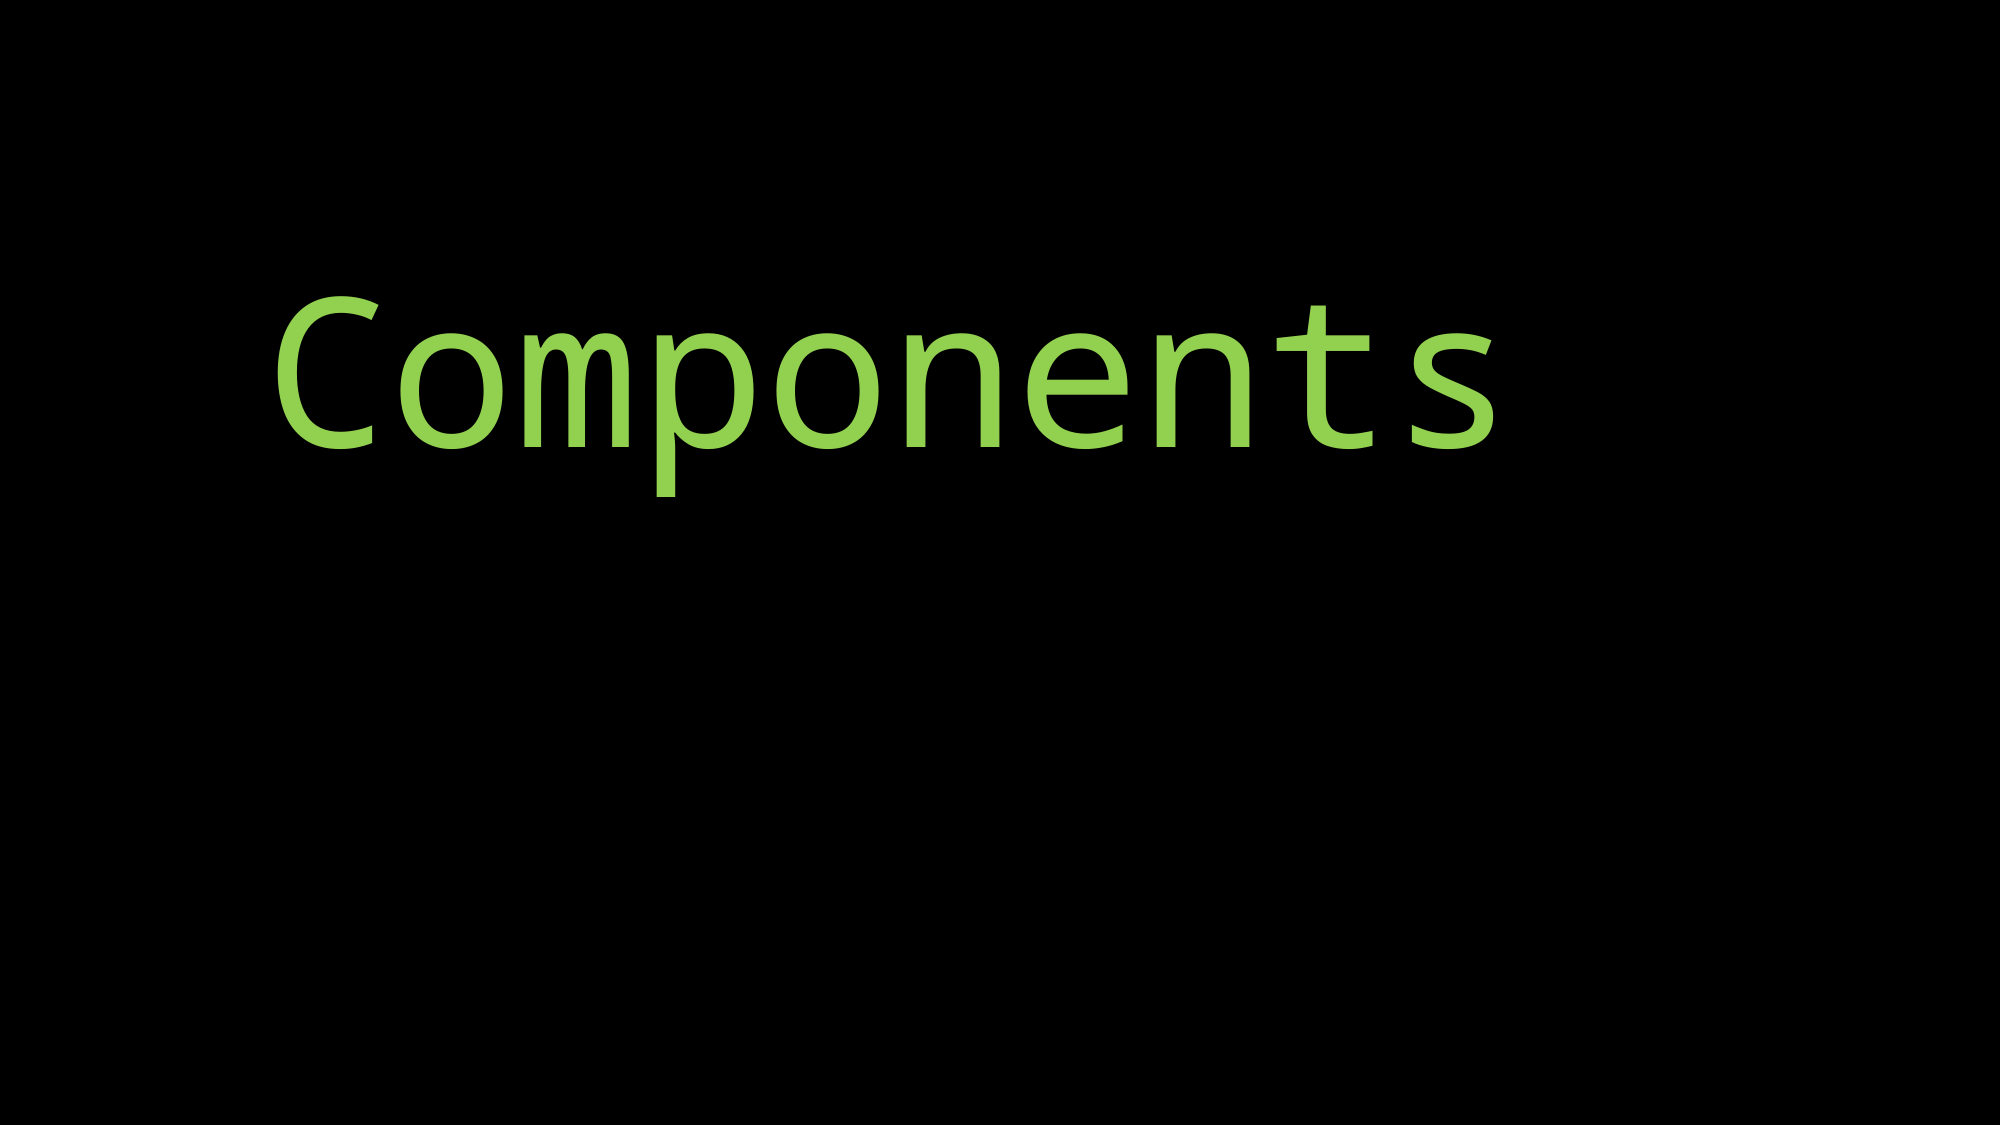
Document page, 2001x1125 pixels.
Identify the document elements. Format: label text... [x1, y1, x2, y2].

title Components [249, 299, 1750, 750]
